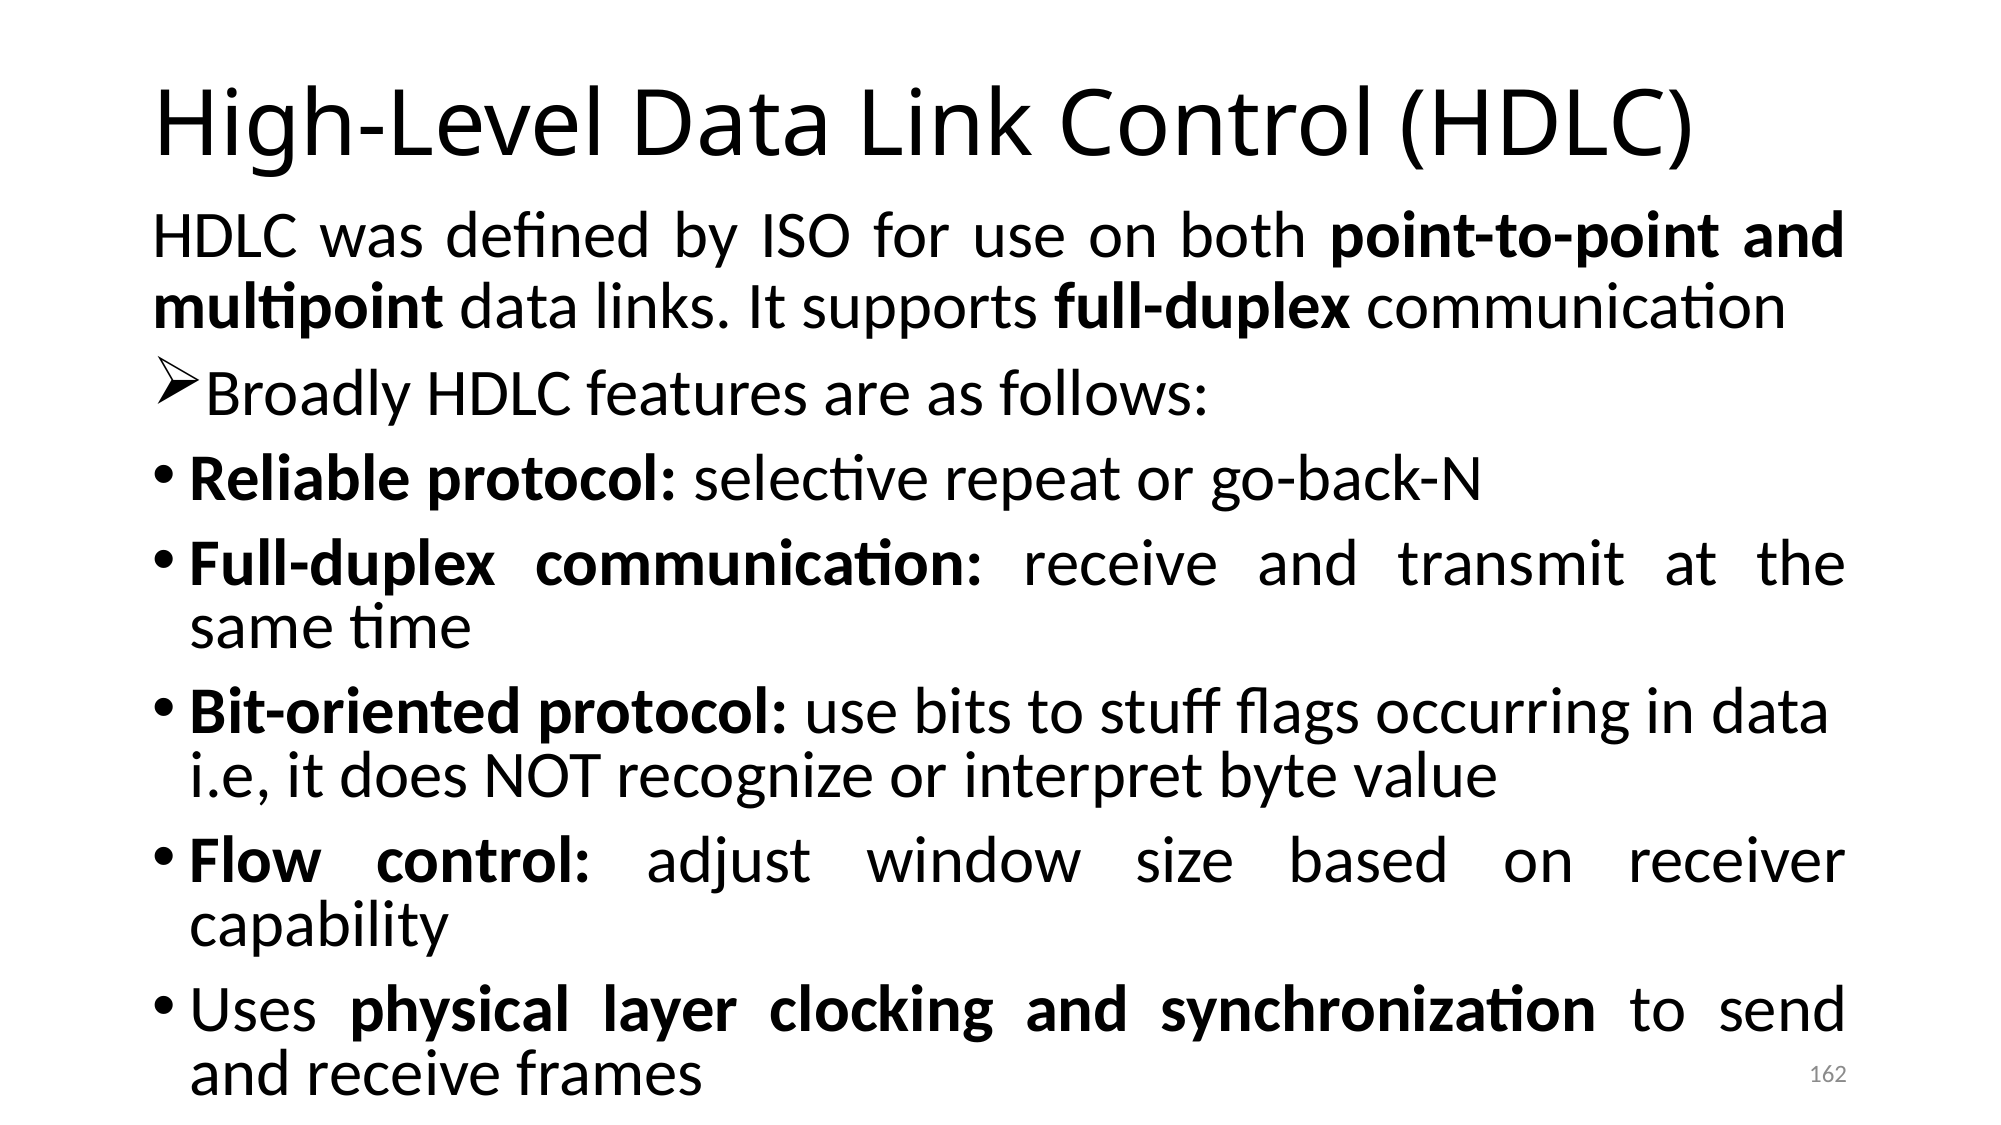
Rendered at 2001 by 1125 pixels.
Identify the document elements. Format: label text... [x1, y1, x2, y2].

title High-Level Data Link Control (HDLC) [137, 59, 1863, 191]
list HDLC was defined by ISO for use on both point-to-point and multipoint data links. It supports full-duplex communication Broadly HDLC features are as follows: Reliable protocol: selective repeat or go-back-N Full-duplex communication: receive and transmit at the same time Bit-oriented protocol: use bits to stuff flags occurring in data i.e, it does NOT recognize or interpret byte value Flow control: adjust window size based on receiver capability Uses physical layer clocking and synchronization to send and receive frames [137, 191, 1863, 1103]
slide_number 162 [1412, 1042, 1863, 1103]
